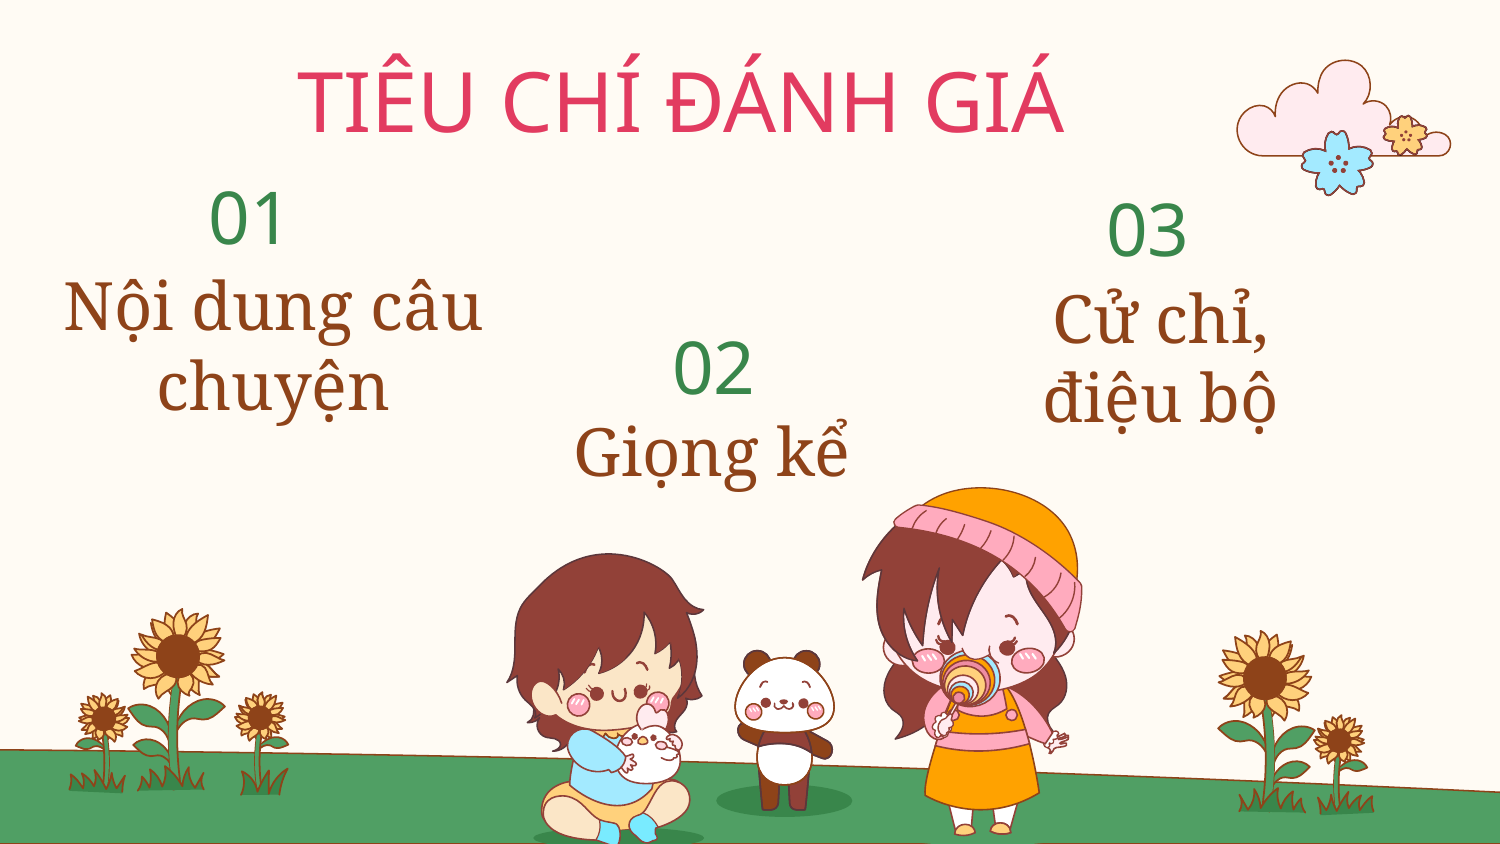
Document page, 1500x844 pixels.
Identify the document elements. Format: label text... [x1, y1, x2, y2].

title 01 [178, 171, 323, 259]
title Nội dung câu chuyện [46, 296, 507, 391]
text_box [506, 553, 705, 844]
title Cử chỉ, điệu bộ [963, 309, 1366, 404]
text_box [715, 650, 853, 818]
title 03 [1075, 184, 1221, 271]
title Giọng kể [481, 402, 943, 497]
title 02 [641, 321, 787, 409]
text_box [861, 486, 1089, 844]
title TIÊU CHÍ ĐÁNH GIÁ [282, 34, 1500, 129]
